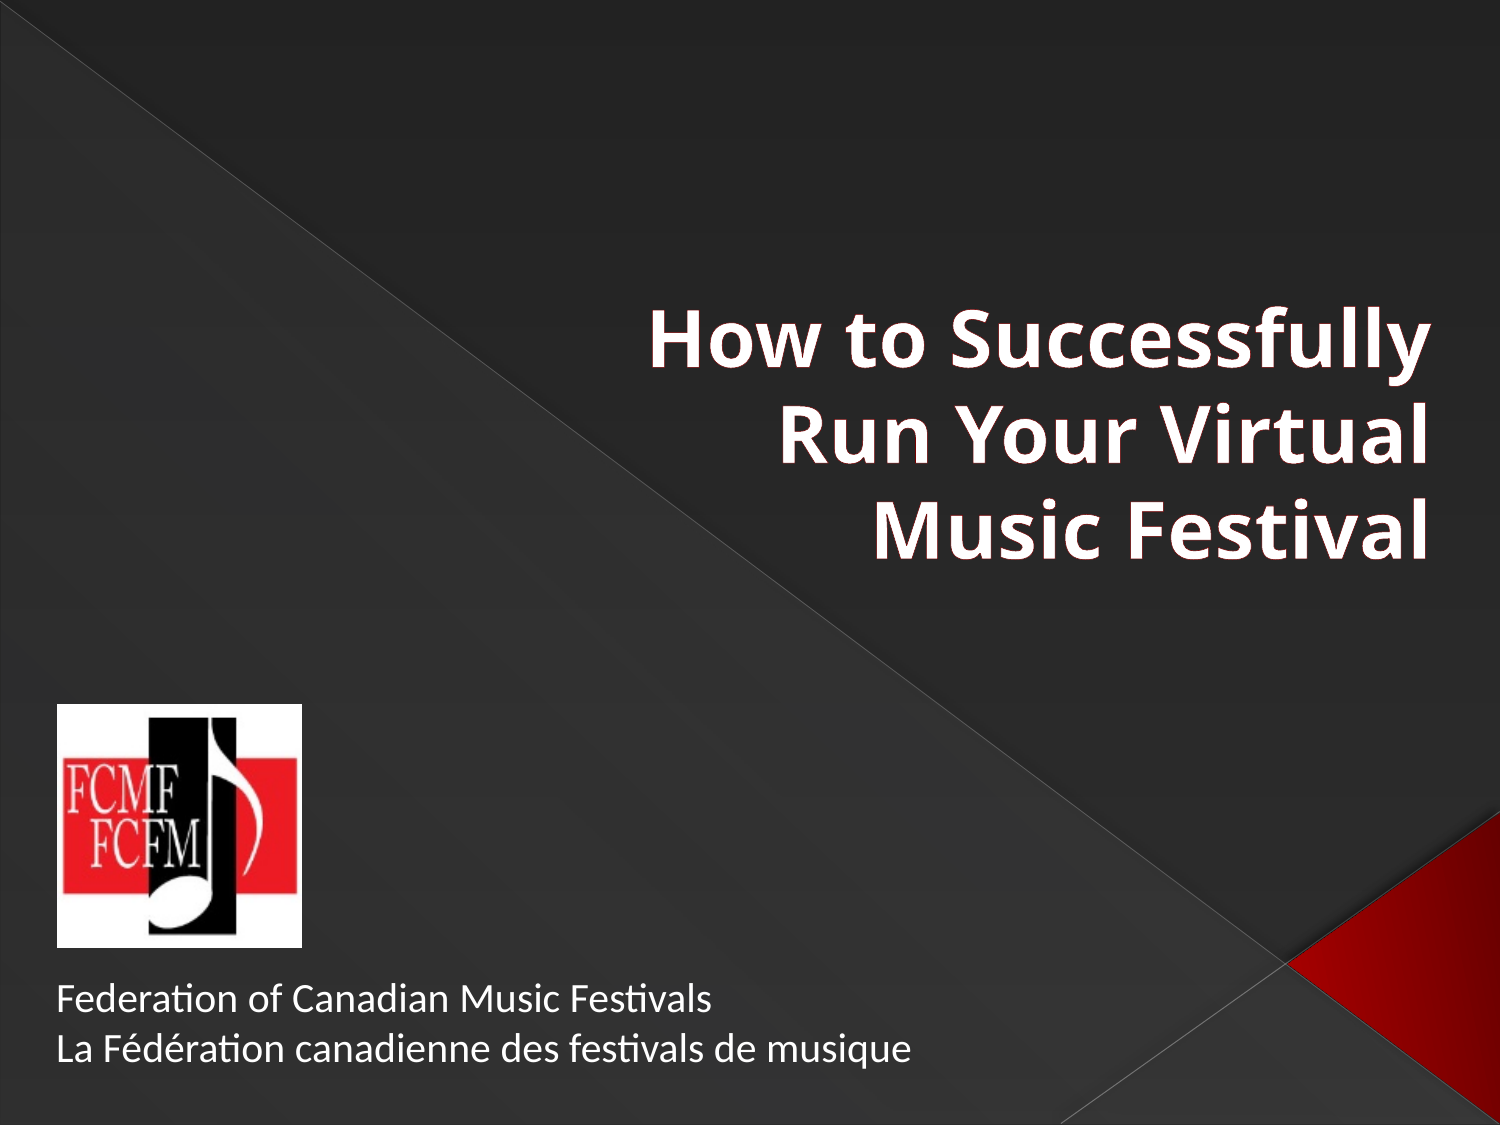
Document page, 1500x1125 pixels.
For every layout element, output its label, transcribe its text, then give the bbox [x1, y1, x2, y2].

picture [57, 703, 302, 949]
footer Federation of Canadian Music Festivals La Fédération canadienne des festivals de musique [41, 1010, 992, 1071]
title How to Successfully Run Your Virtual Music Festival [123, 137, 1447, 679]
